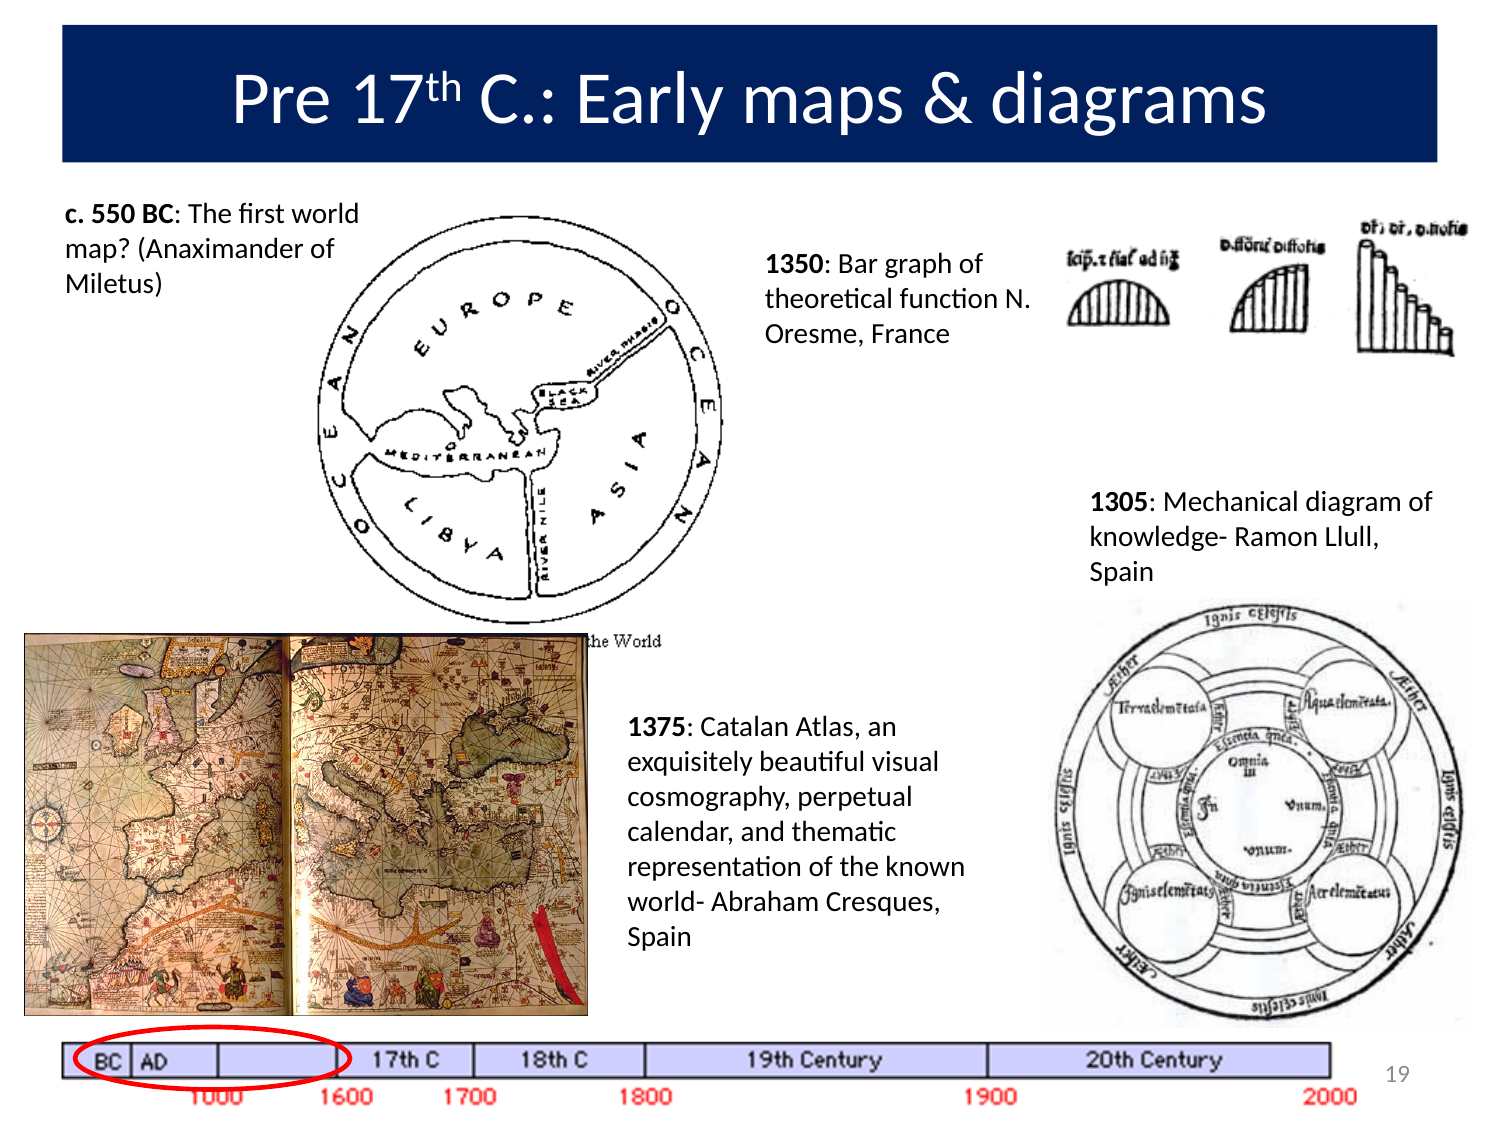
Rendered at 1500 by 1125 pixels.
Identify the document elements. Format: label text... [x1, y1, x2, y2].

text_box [24, 632, 1013, 1016]
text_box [749, 174, 1473, 395]
text_box 1305: Mechanical diagram of knowledge- Ramon Llull, Spain [1074, 474, 1450, 595]
title Pre 17th C.: Early maps & diagrams [62, 24, 1438, 163]
slide_number 19 [1367, 1042, 1425, 1103]
picture [294, 199, 751, 632]
text_box c. 550 BC: The first world map? (Anaximander of Miletus) [49, 187, 438, 308]
picture [54, 597, 1476, 1107]
